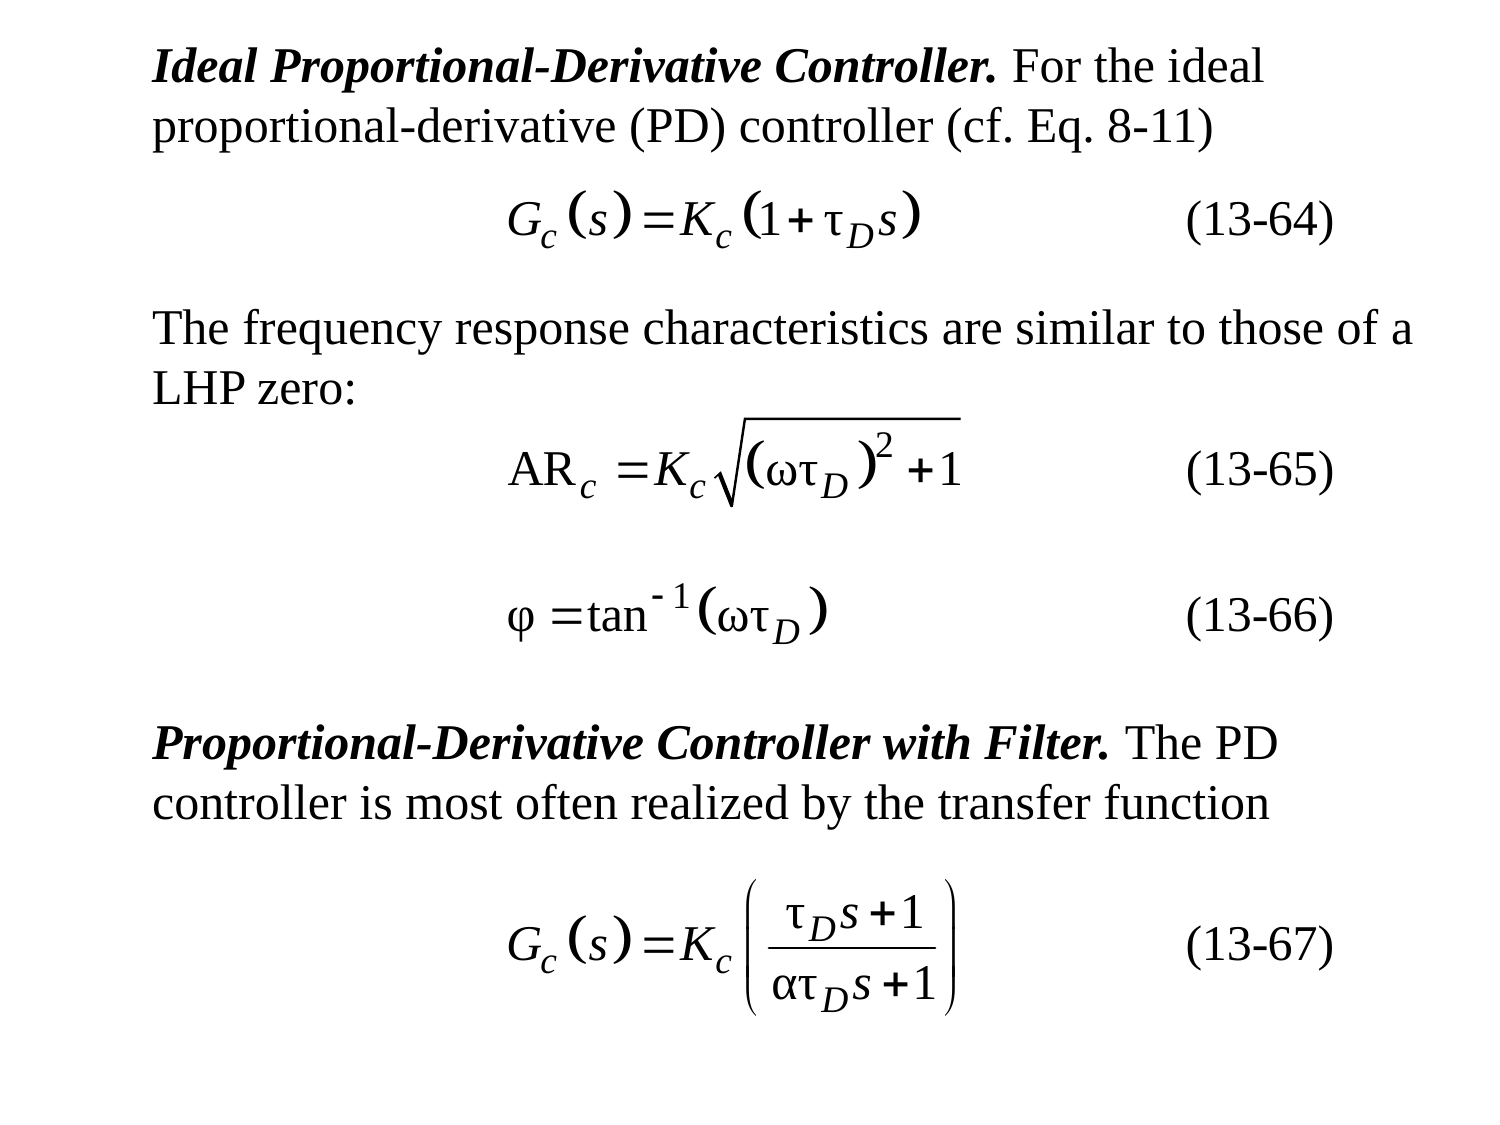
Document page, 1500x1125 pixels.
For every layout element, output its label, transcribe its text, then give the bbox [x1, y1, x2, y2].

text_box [503, 574, 1338, 655]
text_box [503, 412, 1338, 513]
text_box Proportional-Derivative Controller with Filter. The PD controller is most often realized by the transfer function [137, 702, 1500, 838]
text_box Ideal Proportional-Derivative Controller. For the ideal proportional-derivative (PD) controller (cf. Eq. 8-11) [137, 24, 1500, 160]
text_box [503, 874, 1338, 1022]
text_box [503, 187, 1338, 259]
text_box The frequency response characteristics are similar to those of a LHP zero: [137, 287, 1475, 423]
